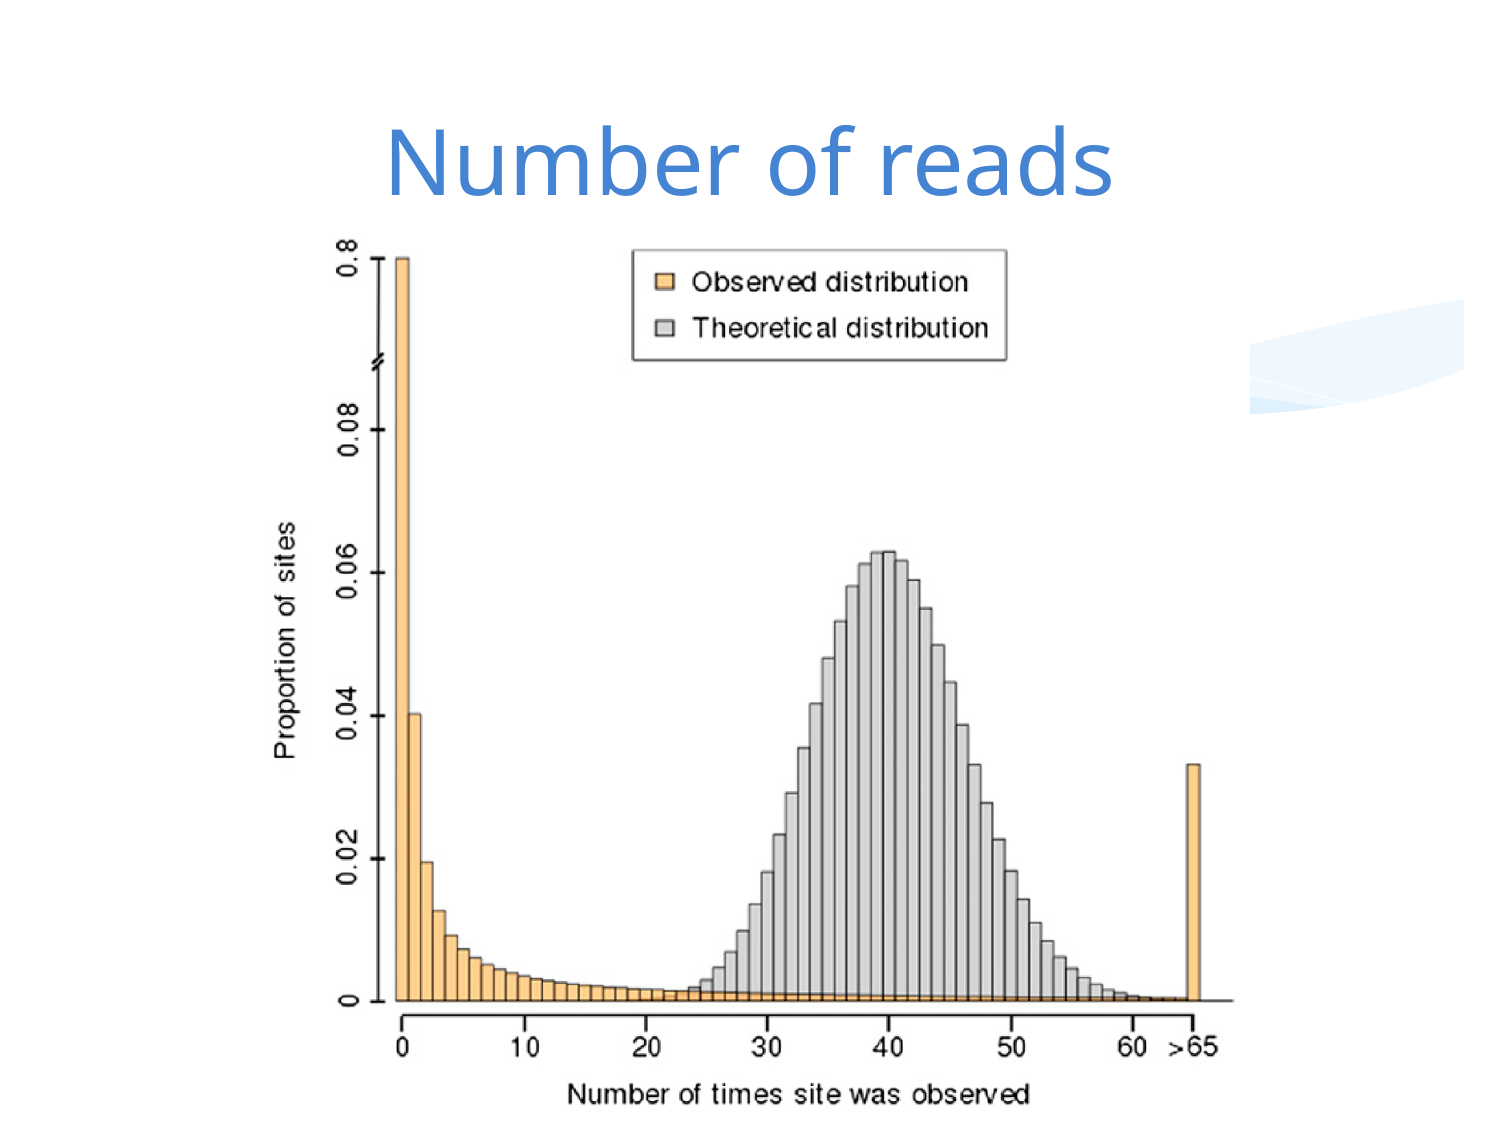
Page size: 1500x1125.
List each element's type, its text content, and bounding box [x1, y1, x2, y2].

title Number of reads [75, 55, 1425, 261]
picture [249, 224, 1251, 1125]
